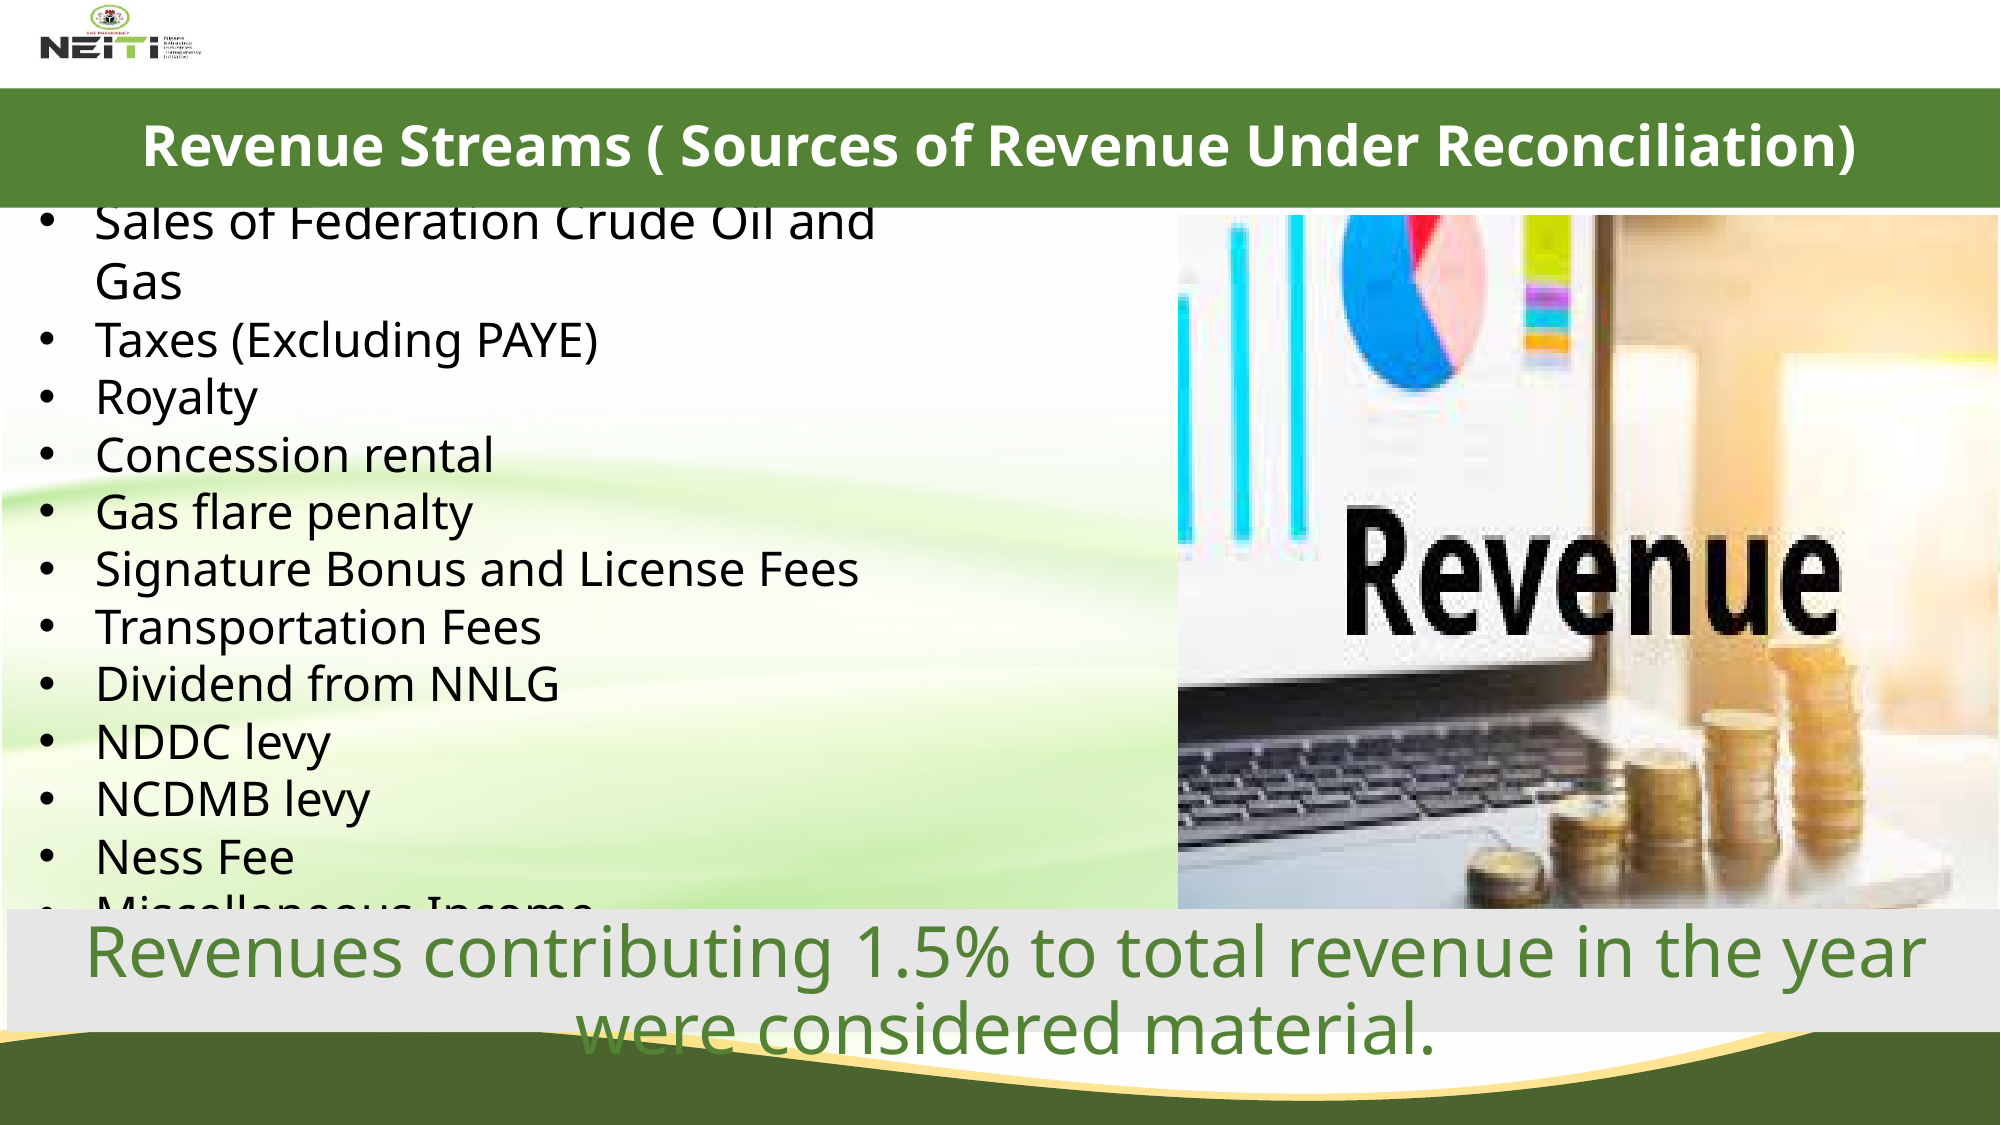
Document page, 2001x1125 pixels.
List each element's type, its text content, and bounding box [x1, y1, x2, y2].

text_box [0, 949, 2000, 1125]
picture [2, 126, 2000, 949]
picture [4, 0, 218, 77]
title Revenue Streams ( Sources of Revenue Under Reconciliation) [0, 88, 2000, 208]
